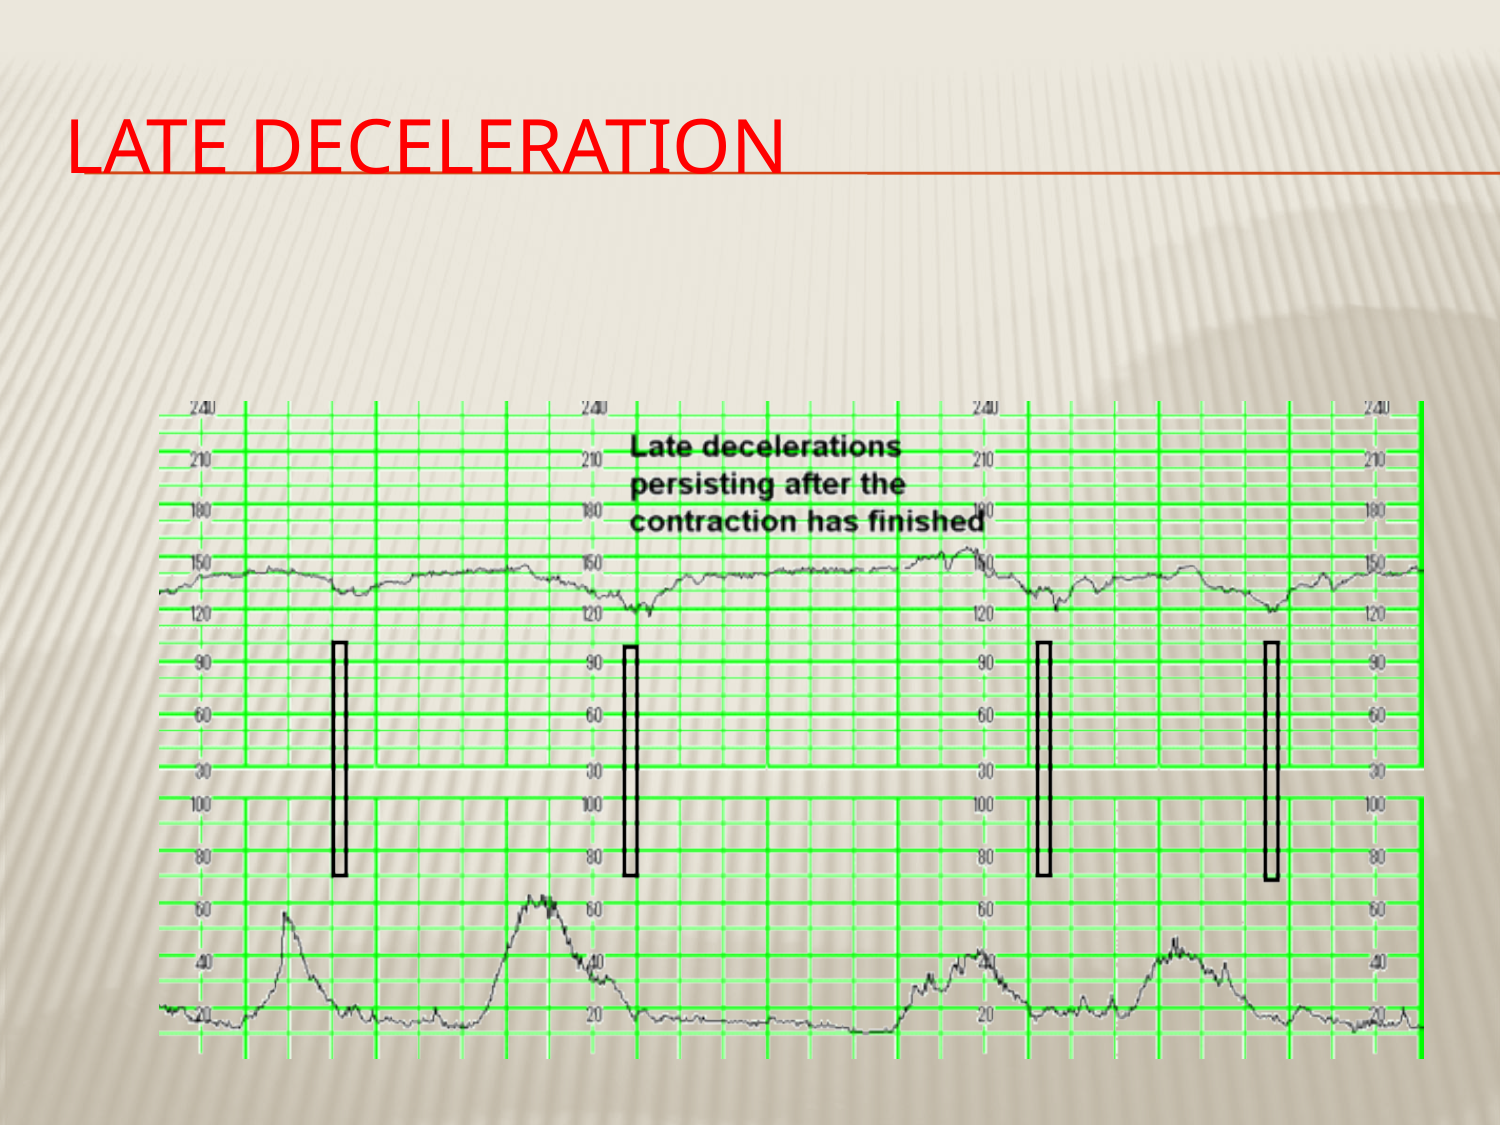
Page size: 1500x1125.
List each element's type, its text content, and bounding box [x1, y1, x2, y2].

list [159, 400, 1424, 1059]
title Late deceleration [50, 75, 1475, 213]
